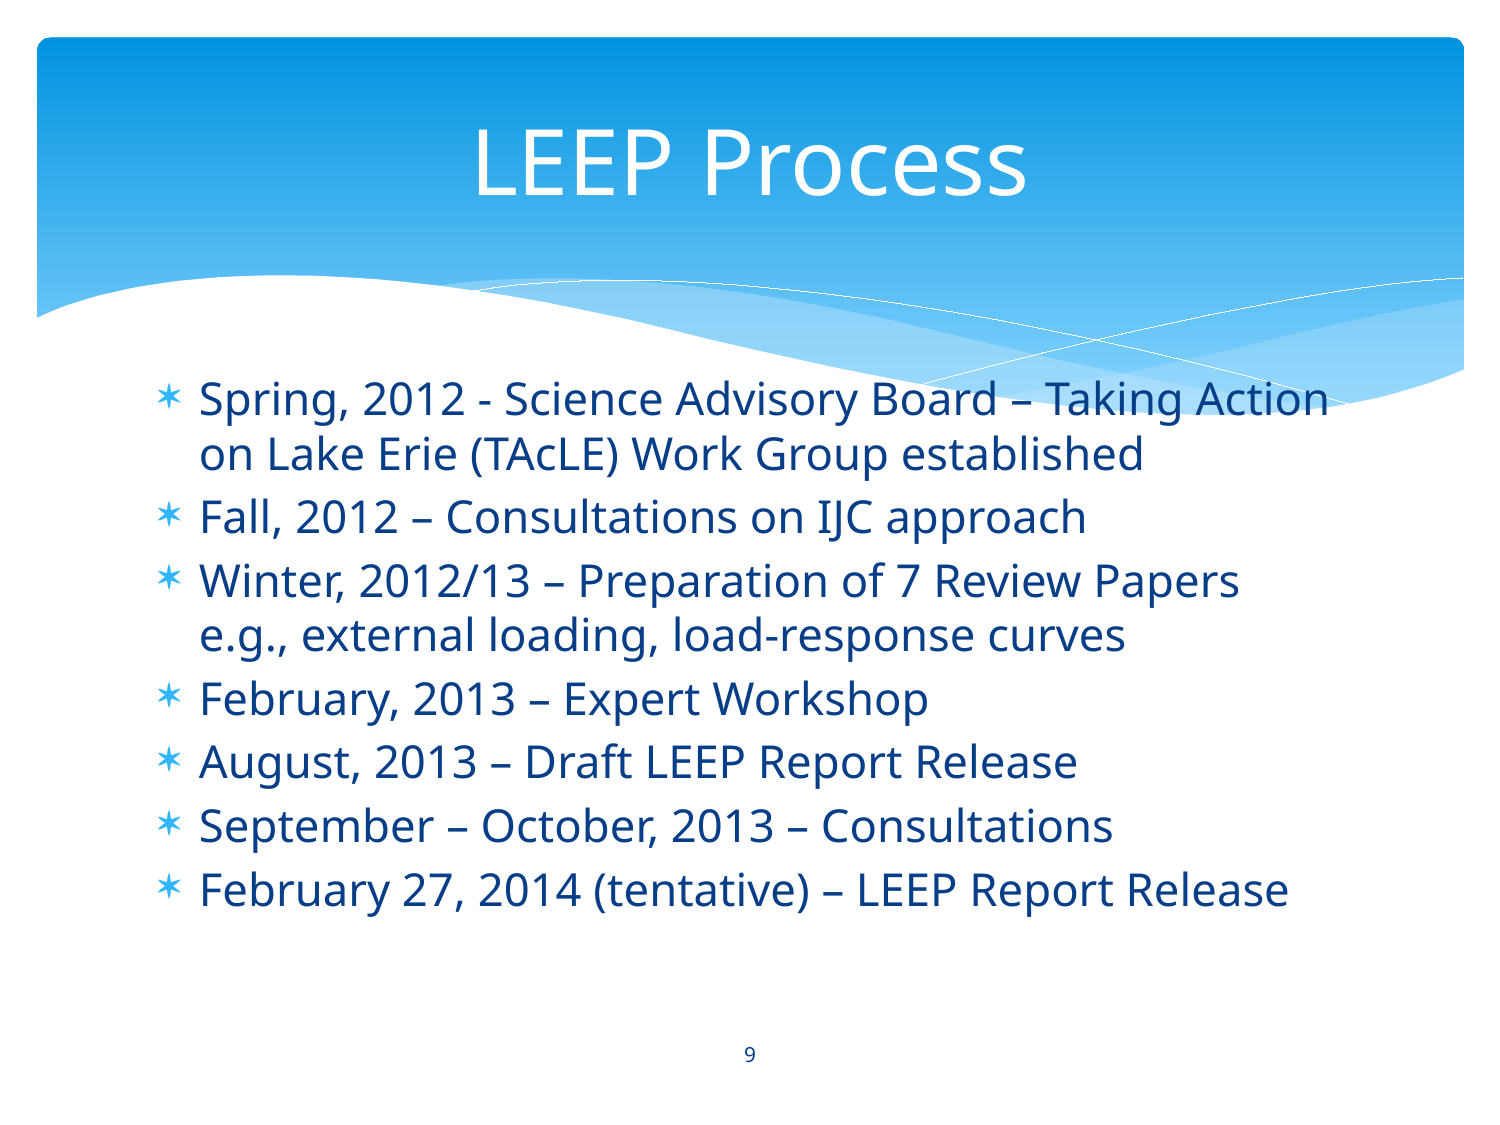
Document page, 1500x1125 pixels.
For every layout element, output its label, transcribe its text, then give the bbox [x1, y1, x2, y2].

list Spring, 2012 - Science Advisory Board – Taking Action on Lake Erie (TAcLE) Work Group established Fall, 2012 – Consultations on IJC approach Winter, 2012/13 – Preparation of 7 Review Papers e.g., external loading, load-response curves February, 2013 – Expert Workshop August, 2013 – Draft LEEP Report Release September – October, 2013 – Consultations February 27, 2014 (tentative) – LEEP Report Release [143, 362, 1359, 1005]
title LEEP Process [75, 55, 1425, 261]
slide_number 9 [654, 1025, 846, 1086]
